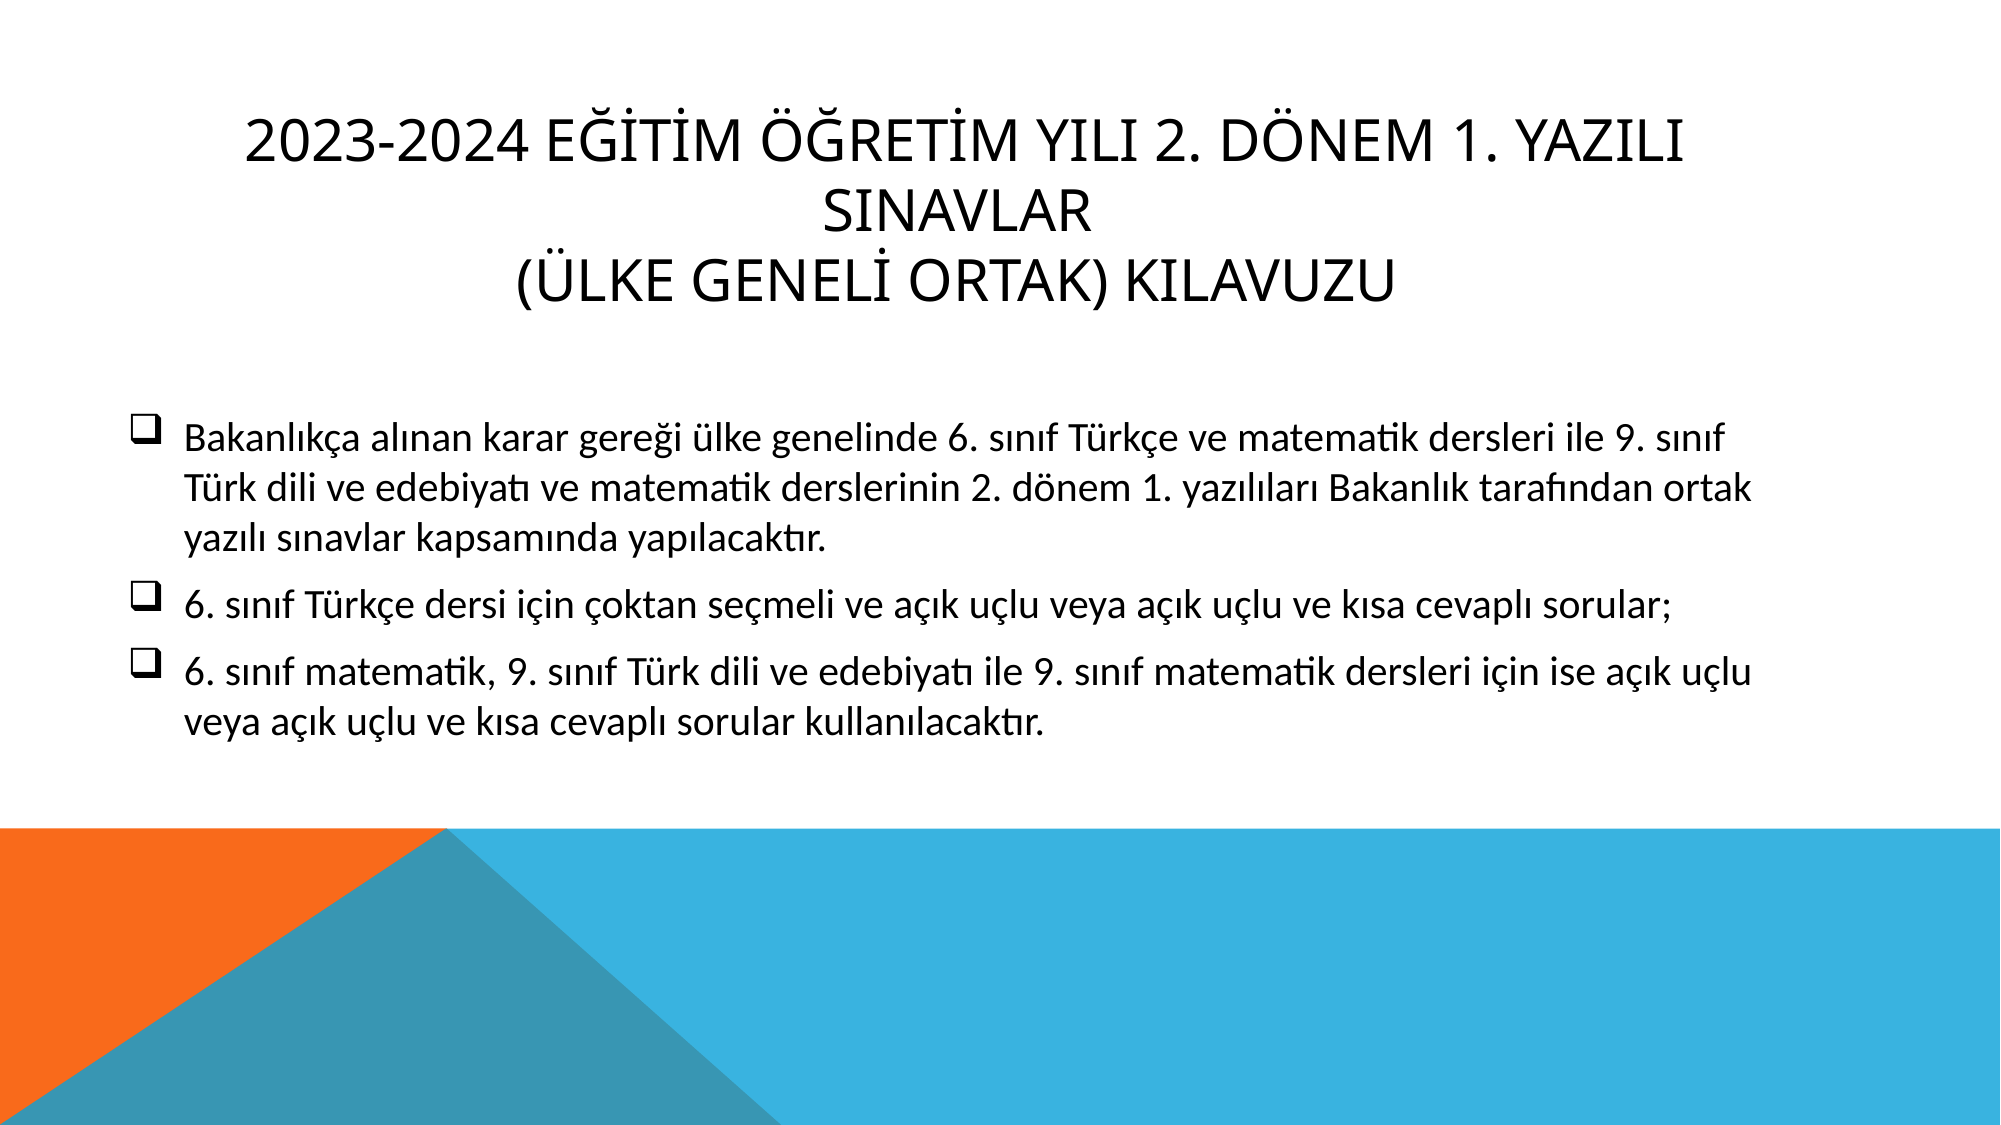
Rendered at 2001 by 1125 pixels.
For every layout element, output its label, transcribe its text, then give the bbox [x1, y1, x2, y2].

list Bakanlıkça alınan karar gereği ülke genelinde 6. sınıf Türkçe ve matematik dersleri ile 9. sınıf Türk dili ve edebiyatı ve matematik derslerinin 2. dönem 1. yazılıları Bakanlık tarafından ortak yazılı sınavlar kapsamında yapılacaktır. 6. sınıf Türkçe dersi için çoktan seçmeli ve açık uçlu veya açık uçlu ve kısa cevaplı sorular; 6. sınıf matematik, 9. sınıf Türk dili ve edebiyatı ile 9. sınıf matematik dersleri için ise açık uçlu veya açık uçlu ve kısa cevaplı sorular kullanılacaktır. [112, 345, 1818, 825]
title 2023-2024 EĞİTİM ÖĞRETİM YILI 2. DÖNEM 1. YAZILI SINAVLAR (ÜLKE GENELİ ORTAK) KILAVUZU [112, 77, 1818, 340]
